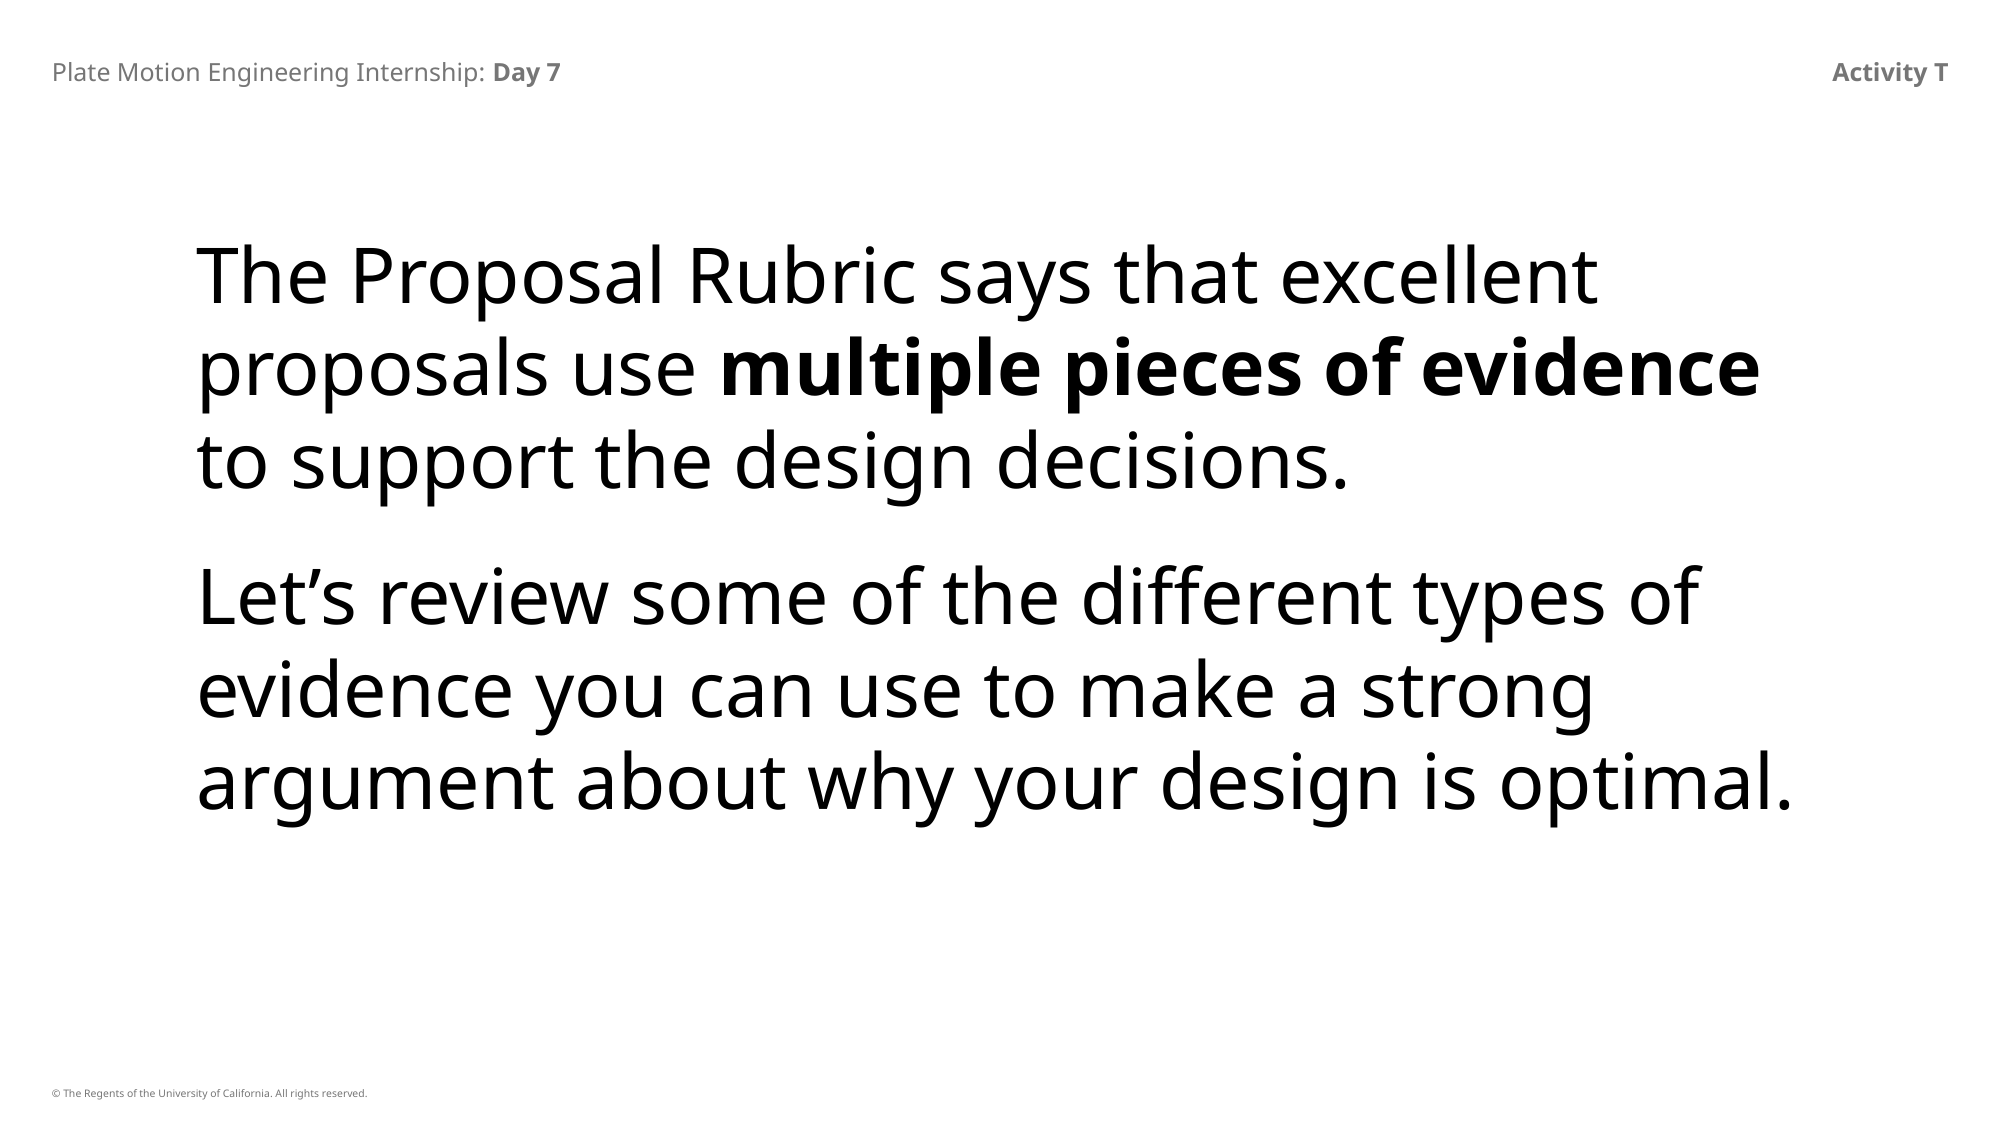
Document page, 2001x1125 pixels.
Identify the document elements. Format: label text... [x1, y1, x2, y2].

list The Proposal Rubric says that excellent proposals use multiple pieces of evidence to support the design decisions. Let’s review some of the different types of evidence you can use to make a strong argument about why your design is optimal. [175, 205, 1818, 958]
subtitle Activity T [1552, 36, 1949, 102]
subtitle Plate Motion Engineering Internship: Day 7 [51, 36, 1000, 102]
